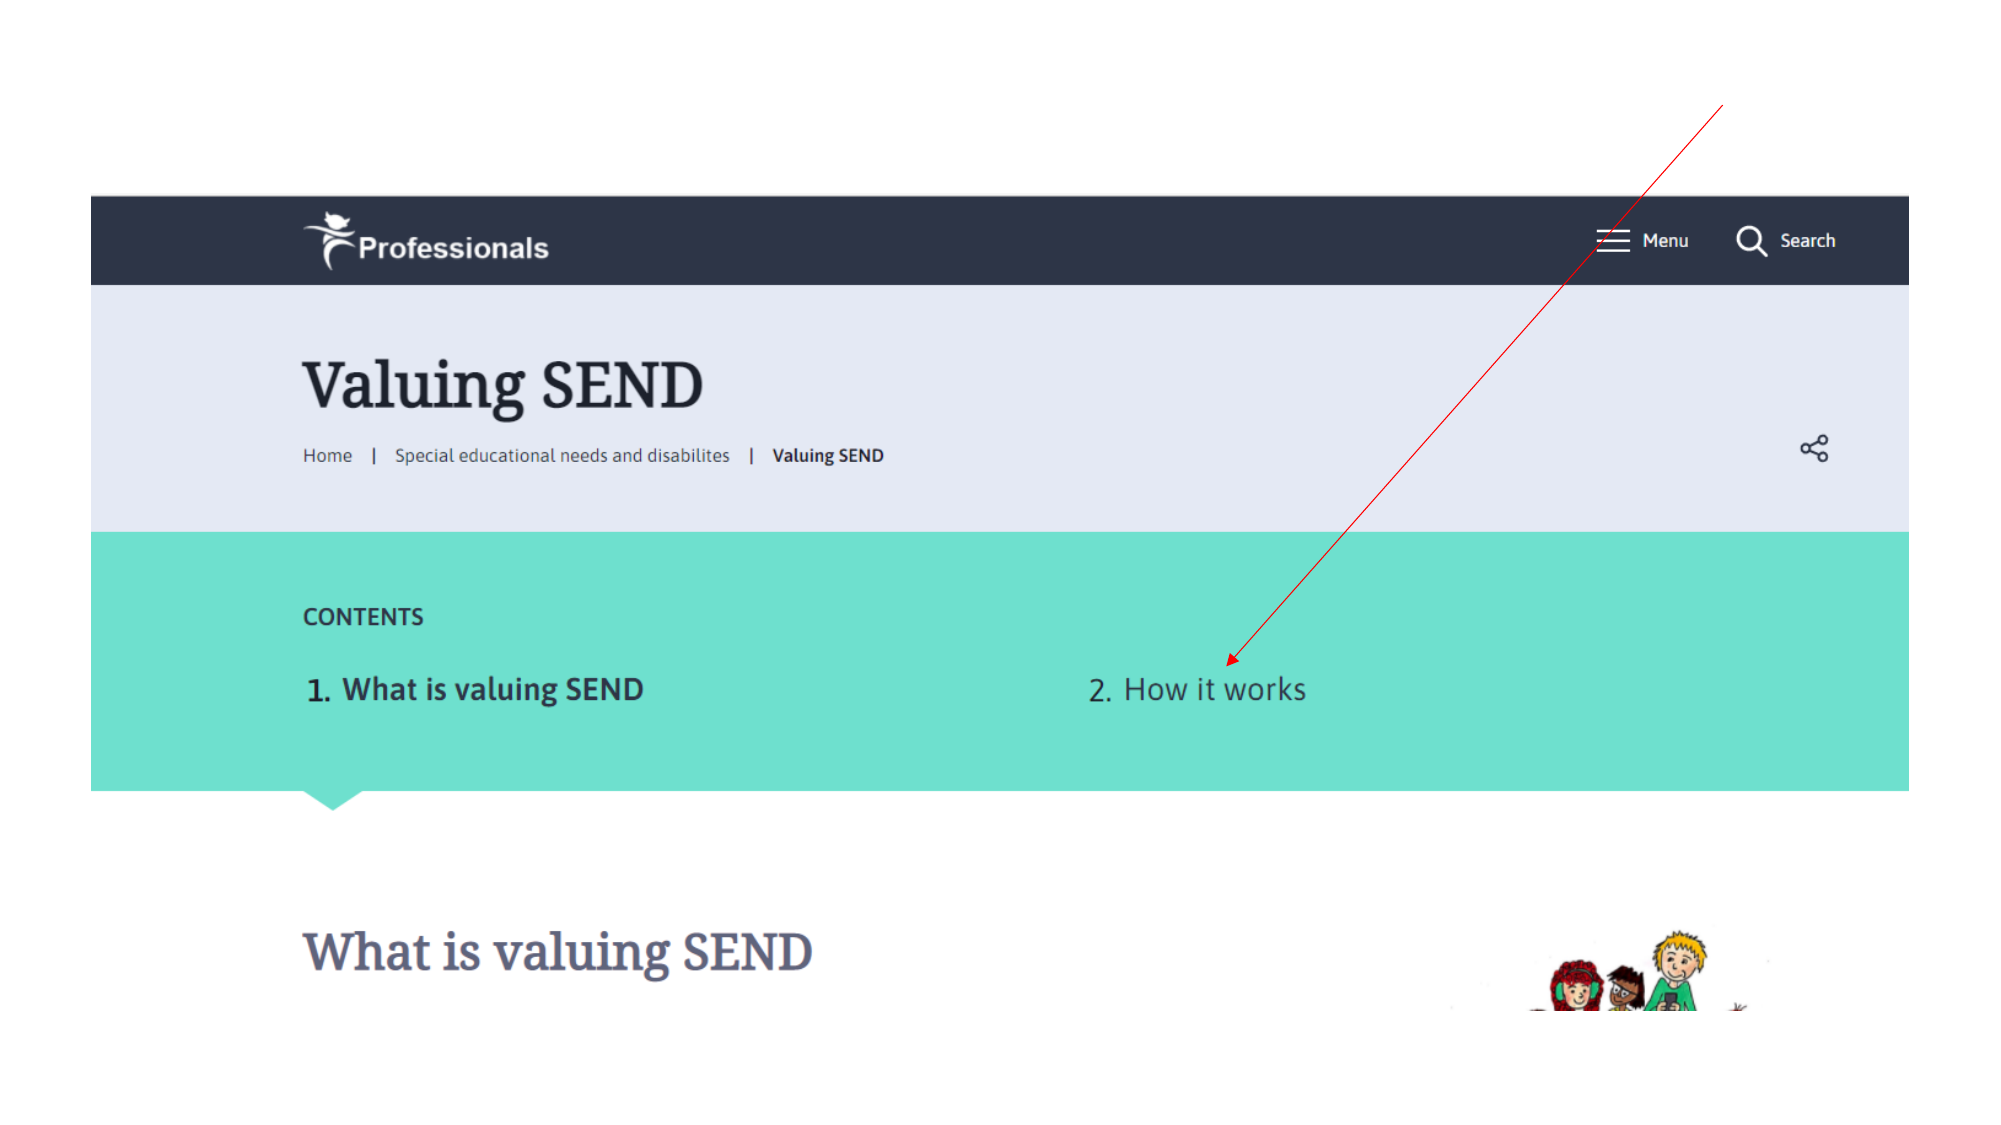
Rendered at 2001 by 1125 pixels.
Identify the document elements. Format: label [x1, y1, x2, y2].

text_box [1226, 105, 1723, 667]
picture [91, 193, 1909, 1011]
